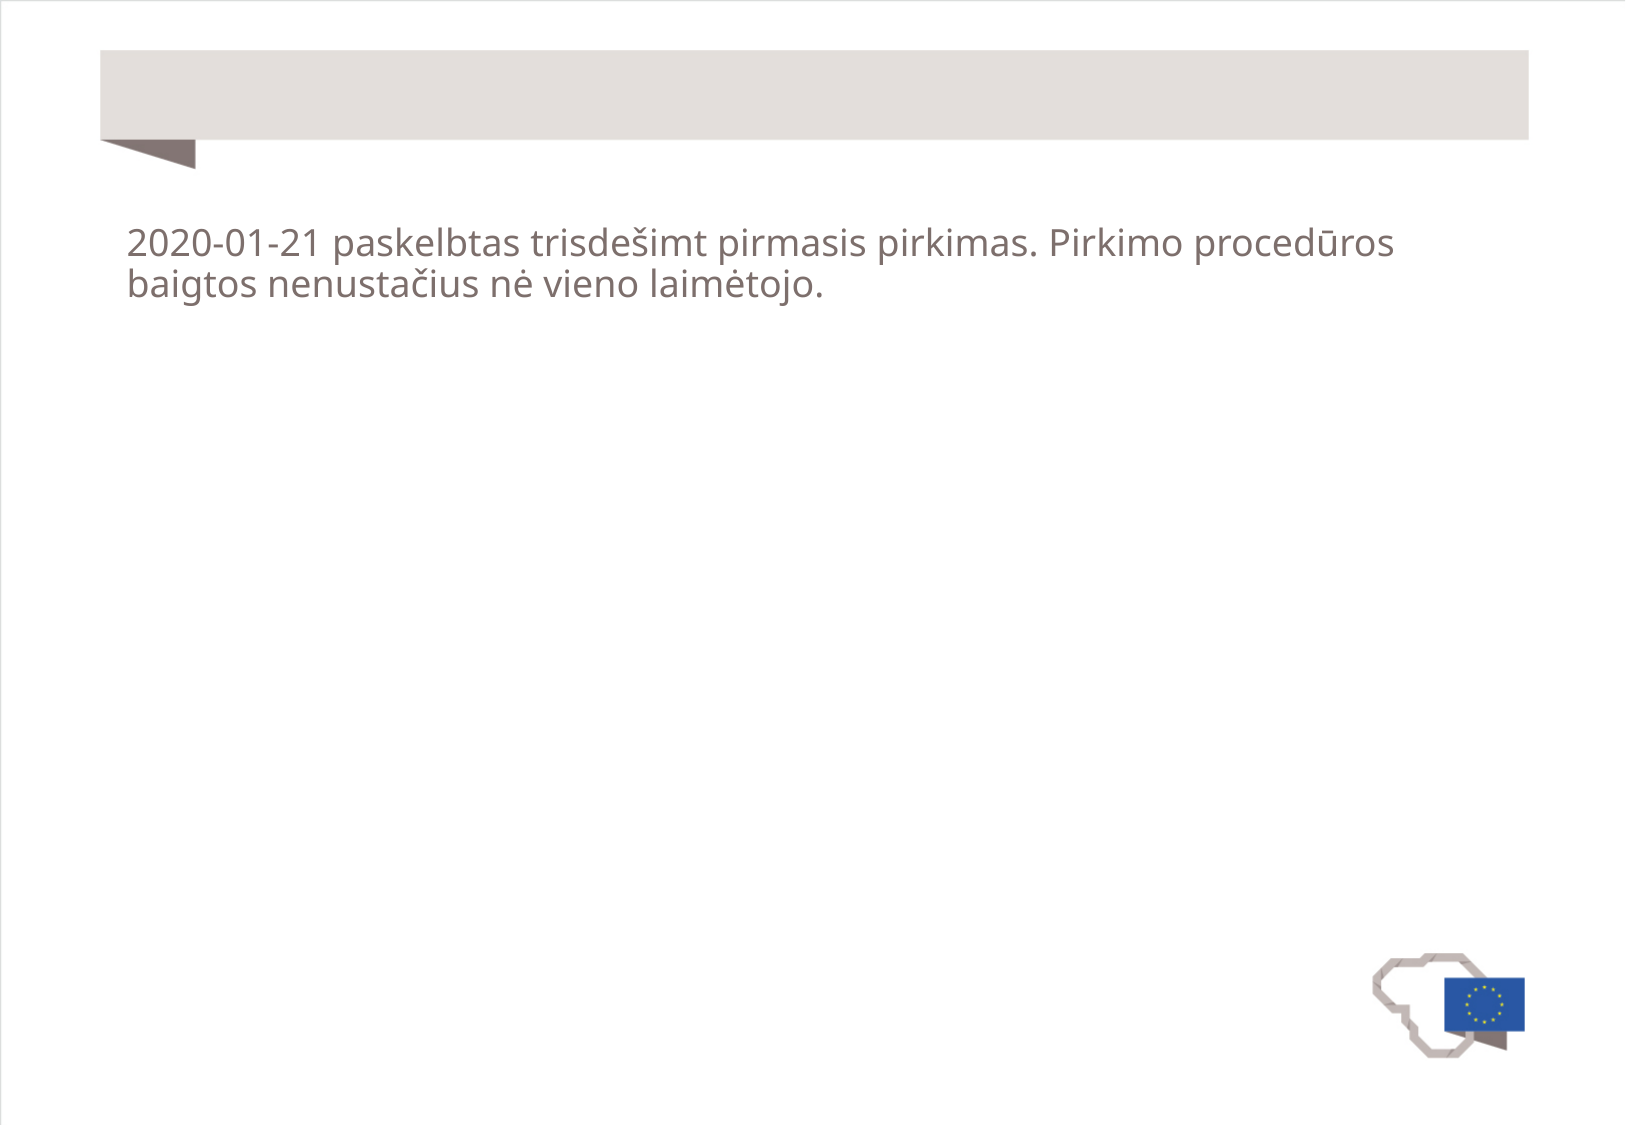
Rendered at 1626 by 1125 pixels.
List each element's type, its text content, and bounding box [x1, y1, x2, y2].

list 2020-01-21 paskelbtas trisdešimt pirmasis pirkimas. Pirkimo procedūros baigtos nenustačius nė vieno laimėtojo. [111, 216, 1514, 767]
picture [0, 0, 1626, 1125]
